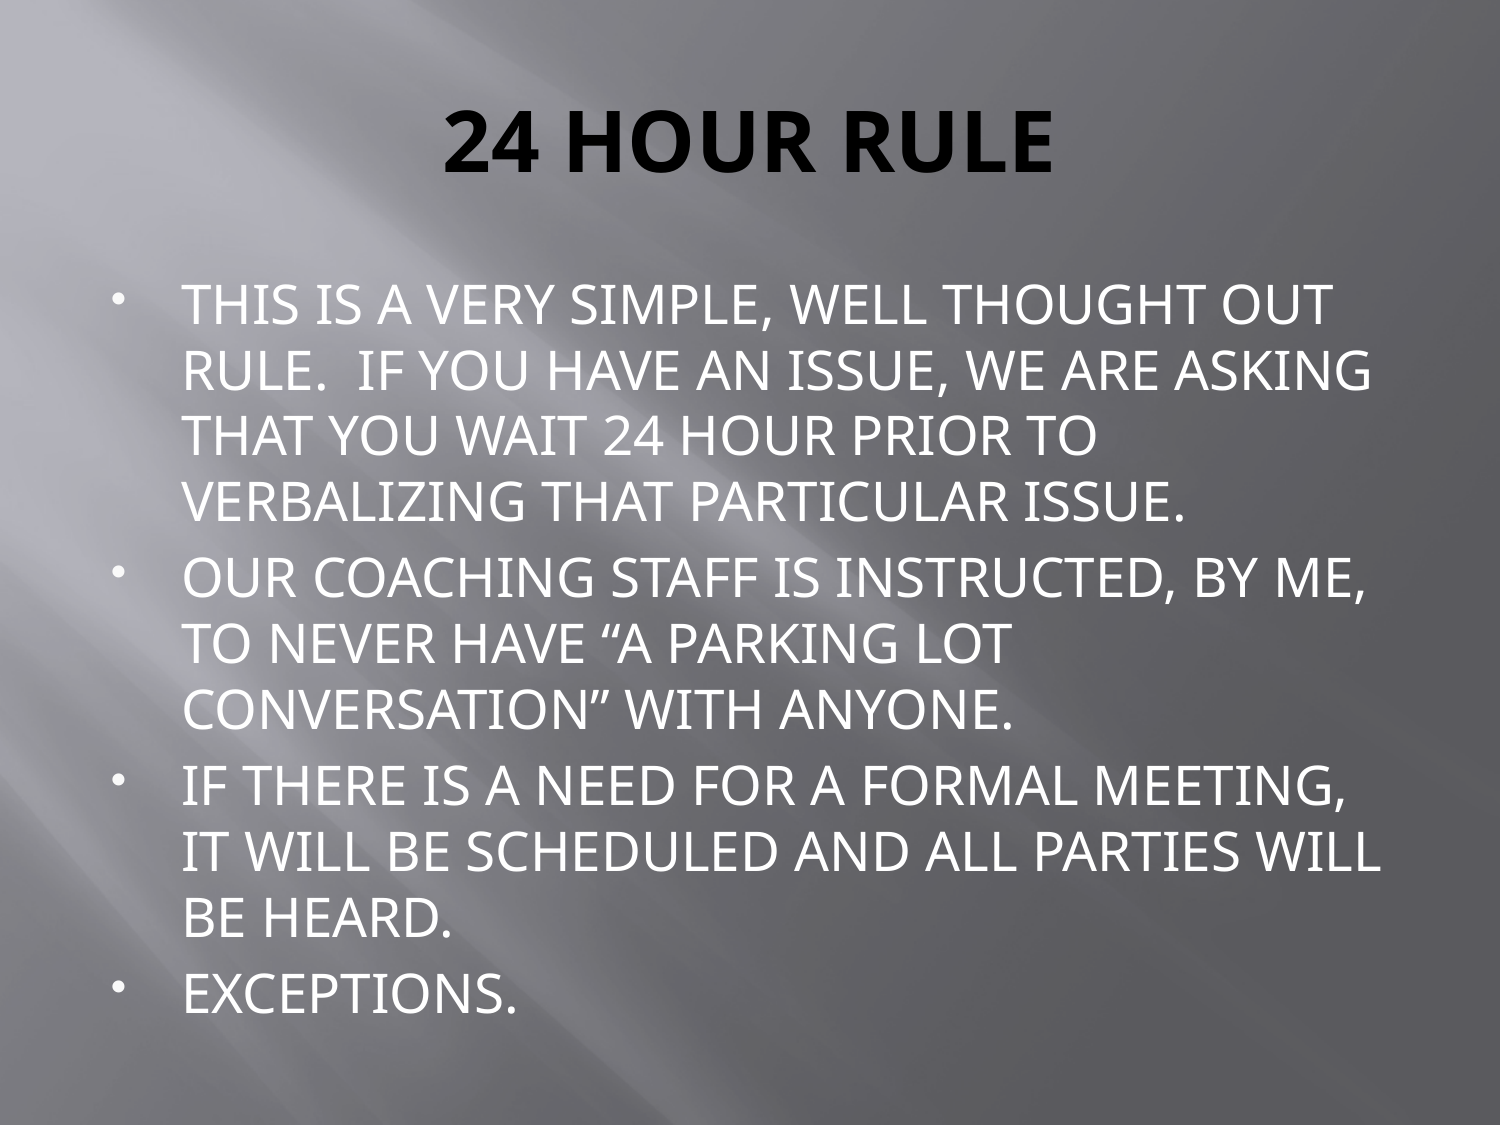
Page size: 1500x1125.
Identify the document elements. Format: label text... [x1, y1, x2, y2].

title 24 HOUR RULE [75, 45, 1425, 233]
list THIS IS A VERY SIMPLE, WELL THOUGHT OUT RULE. IF YOU HAVE AN ISSUE, WE ARE ASKING THAT YOU WAIT 24 HOUR PRIOR TO VERBALIZING THAT PARTICULAR ISSUE. OUR COACHING STAFF IS INSTRUCTED, BY ME, TO NEVER HAVE “A PARKING LOT CONVERSATION” WITH ANYONE. IF THERE IS A NEED FOR A FORMAL MEETING, IT WILL BE SCHEDULED AND ALL PARTIES WILL BE HEARD. EXCEPTIONS. [75, 262, 1425, 1035]
